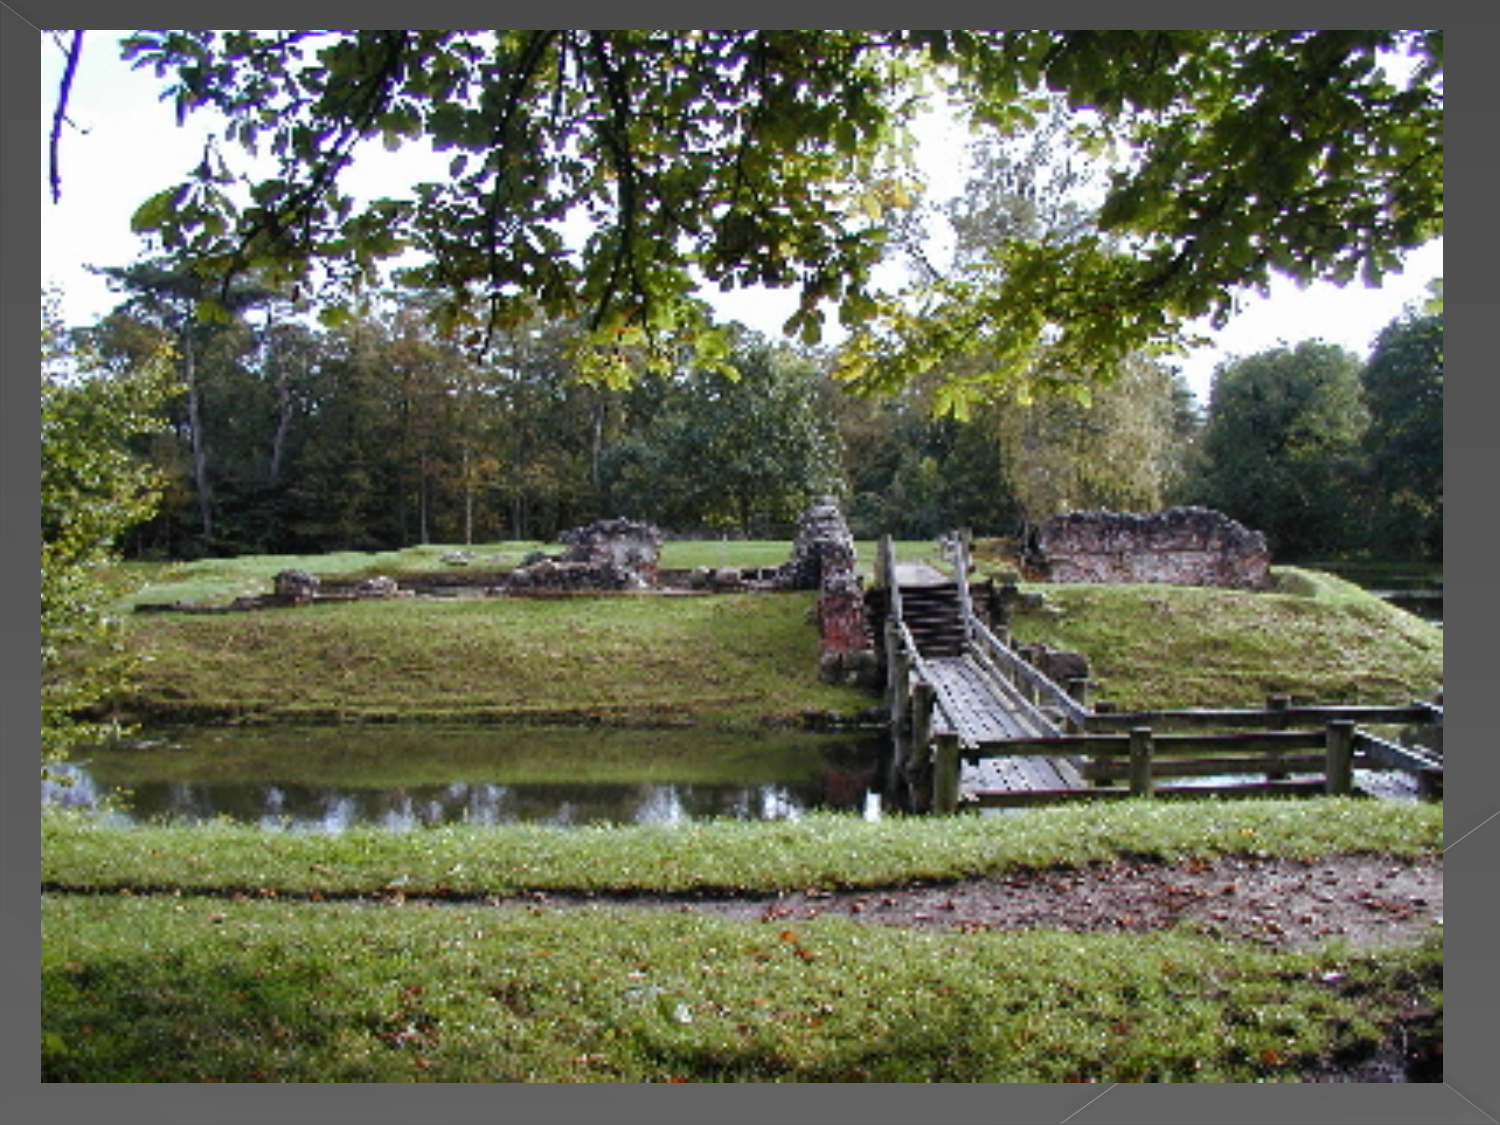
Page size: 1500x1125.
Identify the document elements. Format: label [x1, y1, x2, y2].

picture [40, 30, 1444, 1083]
